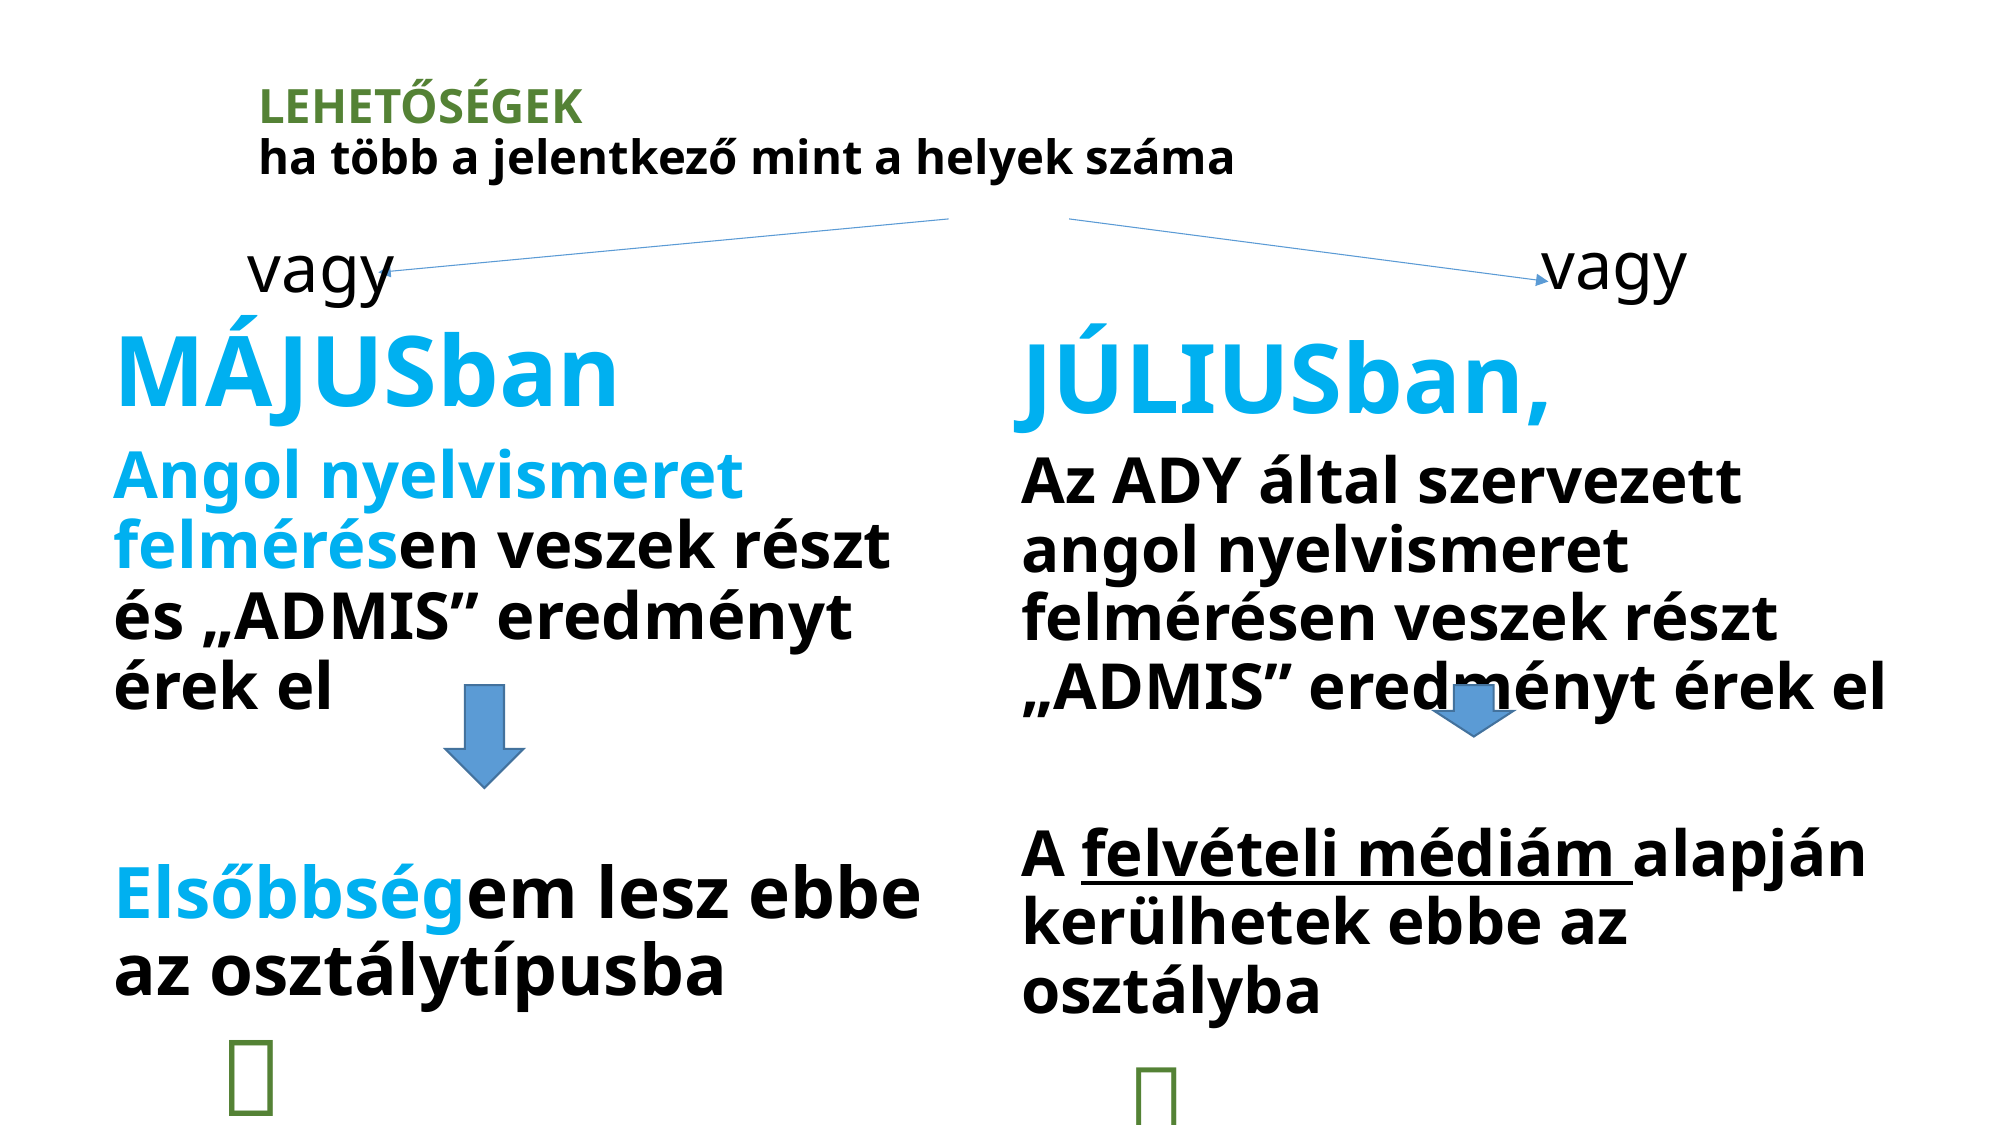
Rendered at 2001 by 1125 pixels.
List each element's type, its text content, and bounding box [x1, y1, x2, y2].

text_box vagy [232, 218, 409, 314]
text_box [1069, 218, 1549, 282]
text_box [1430, 684, 1518, 738]
text_box [442, 684, 527, 790]
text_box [378, 218, 949, 273]
list JÚLIUSban, Az ADY által szervezett angol nyelvismeret felmérésen veszek részt „ADMIS” eredményt érek el A felvételi médiám alapján kerülhetek ebbe az osztályba  [1006, 322, 1942, 1125]
text_box vagy [1526, 215, 1703, 311]
list MÁJUSban Angol nyelvismeret felmérésen veszek részt és „ADMIS” eredményt érek el Elsőbbségem lesz ebbe az osztálytípusba  [98, 314, 949, 1125]
title LEHETŐSÉGEK ha több a jelentkező mint a helyek száma [180, 32, 1906, 251]
